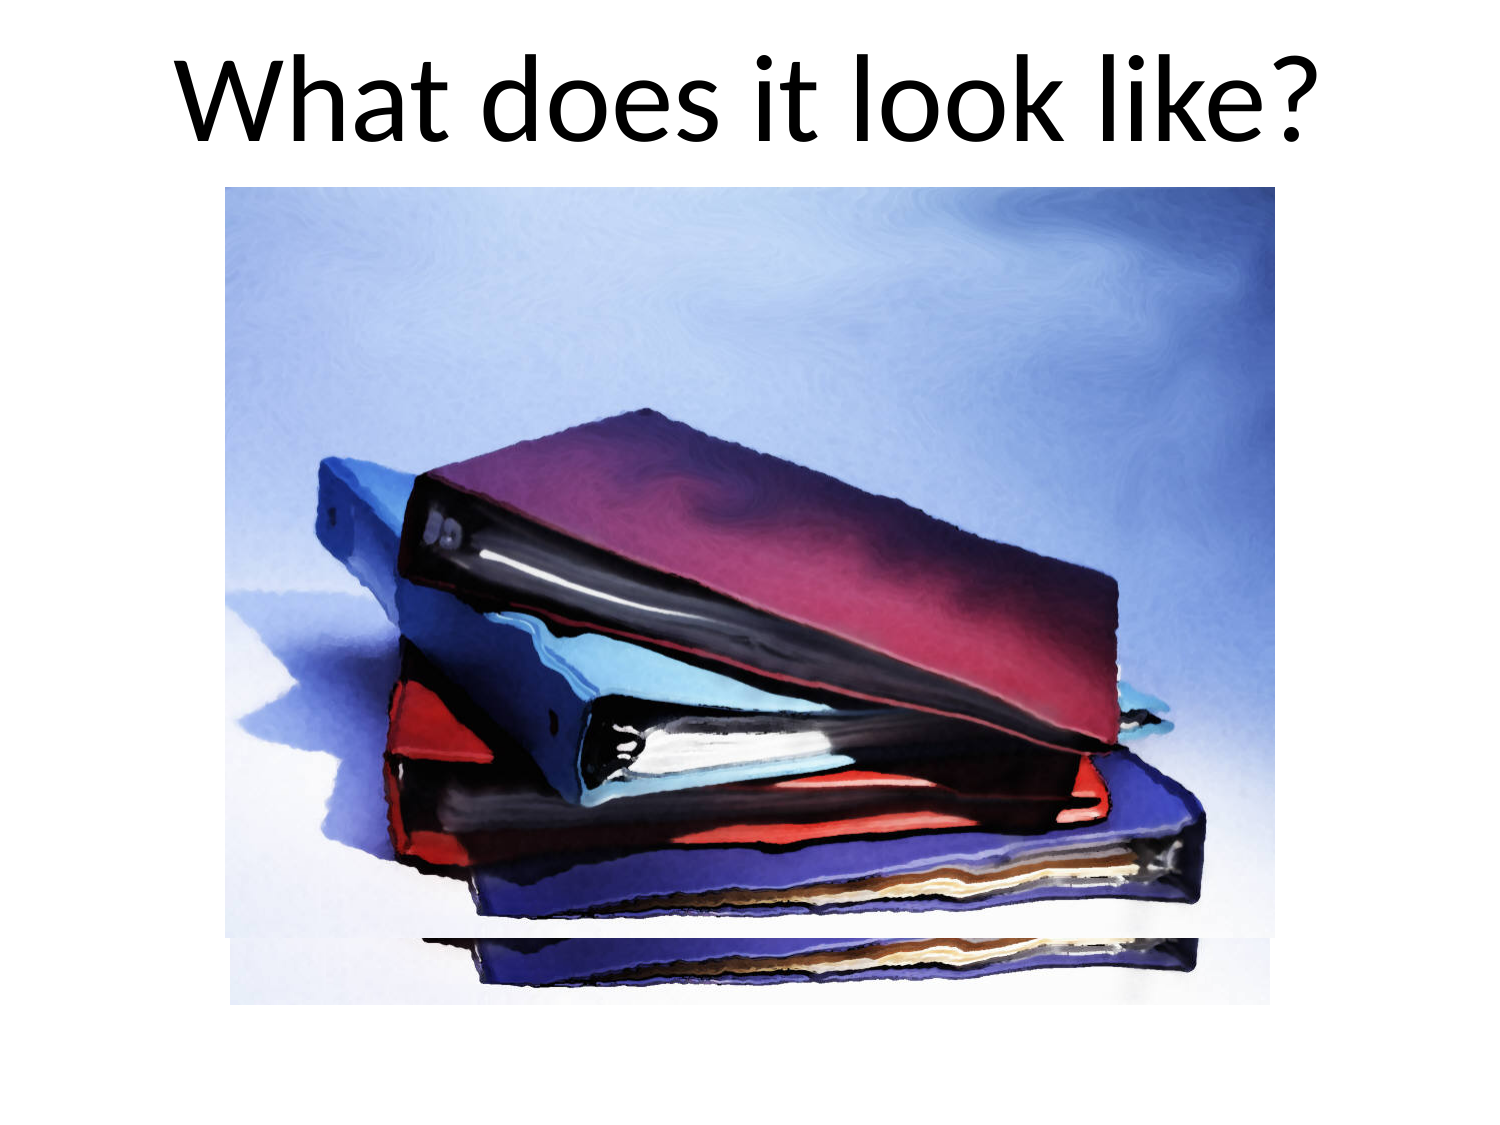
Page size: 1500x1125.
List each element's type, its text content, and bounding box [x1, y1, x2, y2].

title What does it look like? [75, 45, 1425, 288]
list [230, 946, 1270, 1006]
picture [224, 187, 1276, 938]
